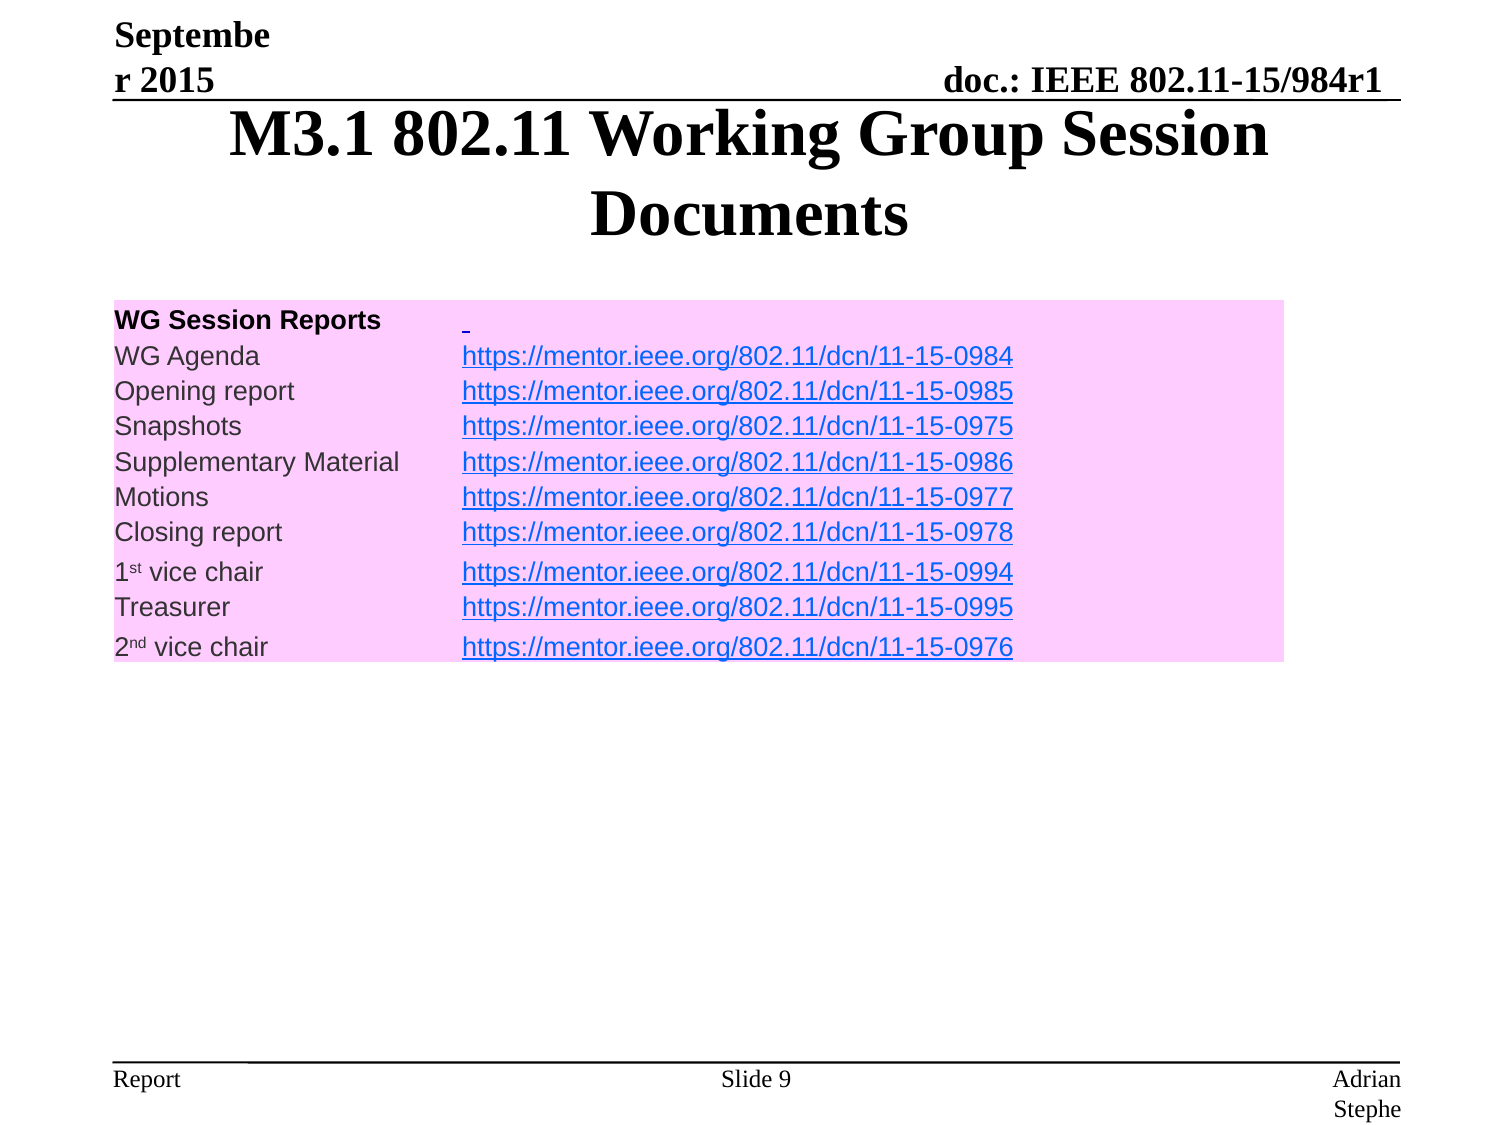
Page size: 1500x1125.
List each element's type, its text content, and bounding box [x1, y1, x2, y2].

slide_number Slide 9 [712, 1061, 800, 1093]
table_cell 1st vice chair [114, 548, 462, 587]
table_cell https://mentor.ieee.org/802.11/dcn/11-15-0978 [462, 512, 1284, 548]
table_cell Supplementary Material [114, 441, 462, 477]
title M3.1 802.11 Working Group Session Documents [112, 112, 1388, 225]
table_cell Opening report [114, 371, 462, 406]
table_cell https://mentor.ieee.org/802.11/dcn/11-15-0995 [462, 587, 1284, 623]
table_cell Treasurer [114, 587, 462, 623]
table_cell https://mentor.ieee.org/802.11/dcn/11-15-0985 [462, 371, 1284, 406]
table_cell https://mentor.ieee.org/802.11/dcn/11-15-0986 [462, 441, 1284, 477]
table_cell https://mentor.ieee.org/802.11/dcn/11-15-0984 [462, 335, 1284, 371]
table_cell 2nd vice chair [114, 623, 462, 662]
table_cell Closing report [114, 512, 462, 548]
table_cell https://mentor.ieee.org/802.11/dcn/11-15-0977 [462, 477, 1284, 512]
table_cell WG Agenda [114, 335, 462, 371]
table_header WG Session Reports [114, 300, 462, 335]
table_cell https://mentor.ieee.org/802.11/dcn/11-15-0975 [462, 406, 1284, 441]
footer Adrian Stephens, Intel Corporation [1324, 1061, 1402, 1093]
table_cell https://mentor.ieee.org/802.11/dcn/11-15-0994 [462, 548, 1284, 587]
table_cell https://mentor.ieee.org/802.11/dcn/11-15-0976 [462, 623, 1284, 662]
table_header [462, 300, 1284, 335]
table_cell Snapshots [114, 406, 462, 441]
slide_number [114, 54, 272, 101]
table_cell Motions [114, 477, 462, 512]
